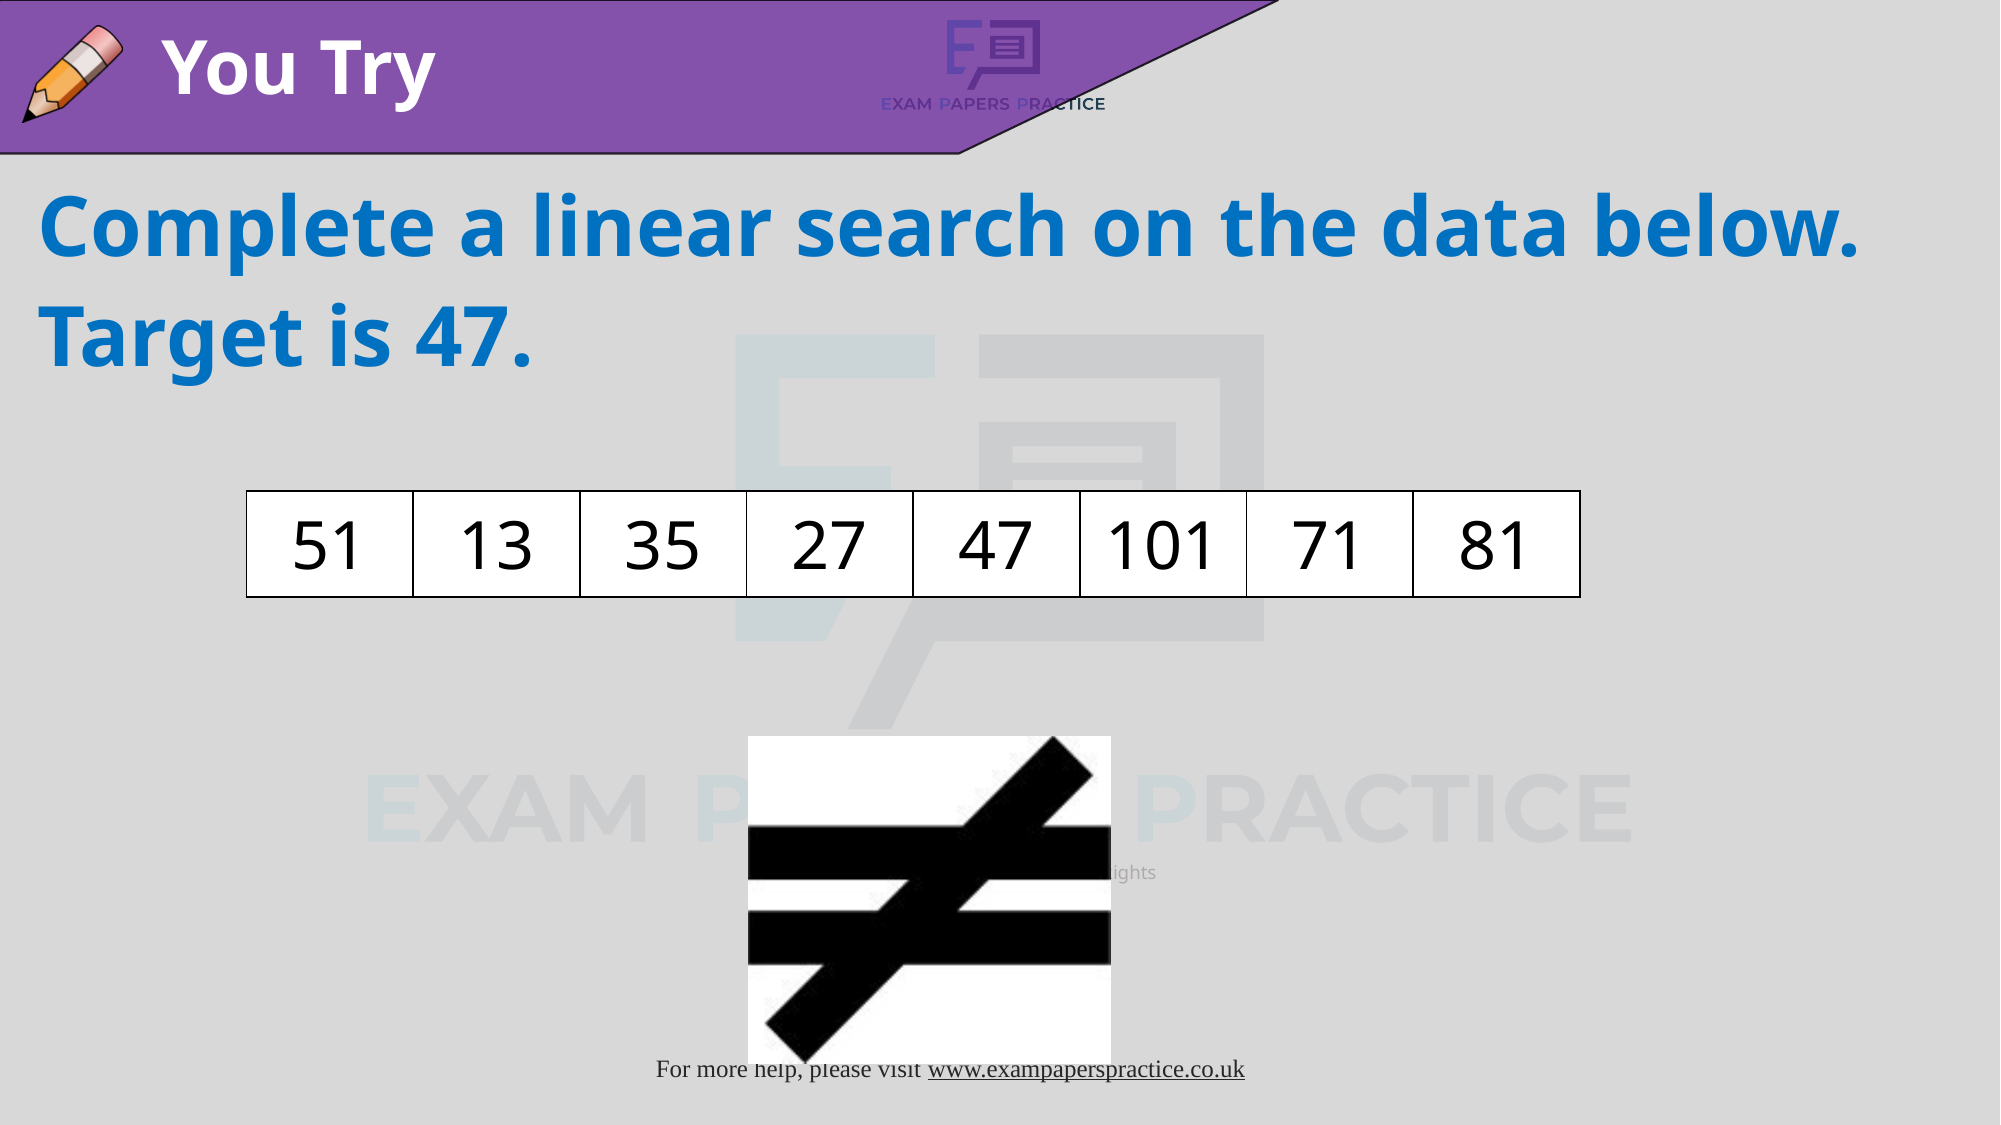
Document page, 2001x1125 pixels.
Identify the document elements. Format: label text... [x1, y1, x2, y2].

picture [748, 736, 1111, 1065]
table_header 13 [414, 492, 579, 596]
list You Try [146, 22, 960, 134]
table_header 27 [747, 492, 912, 596]
table_header 81 [1414, 492, 1579, 596]
table_header 47 [914, 492, 1079, 596]
picture [22, 25, 123, 123]
table_header 51 [247, 492, 412, 596]
table_header 71 [1247, 492, 1412, 596]
list Complete a linear search on the data below. Target is 47. [22, 176, 1974, 1120]
table_header 101 [1081, 492, 1246, 596]
table_header 35 [581, 492, 746, 596]
